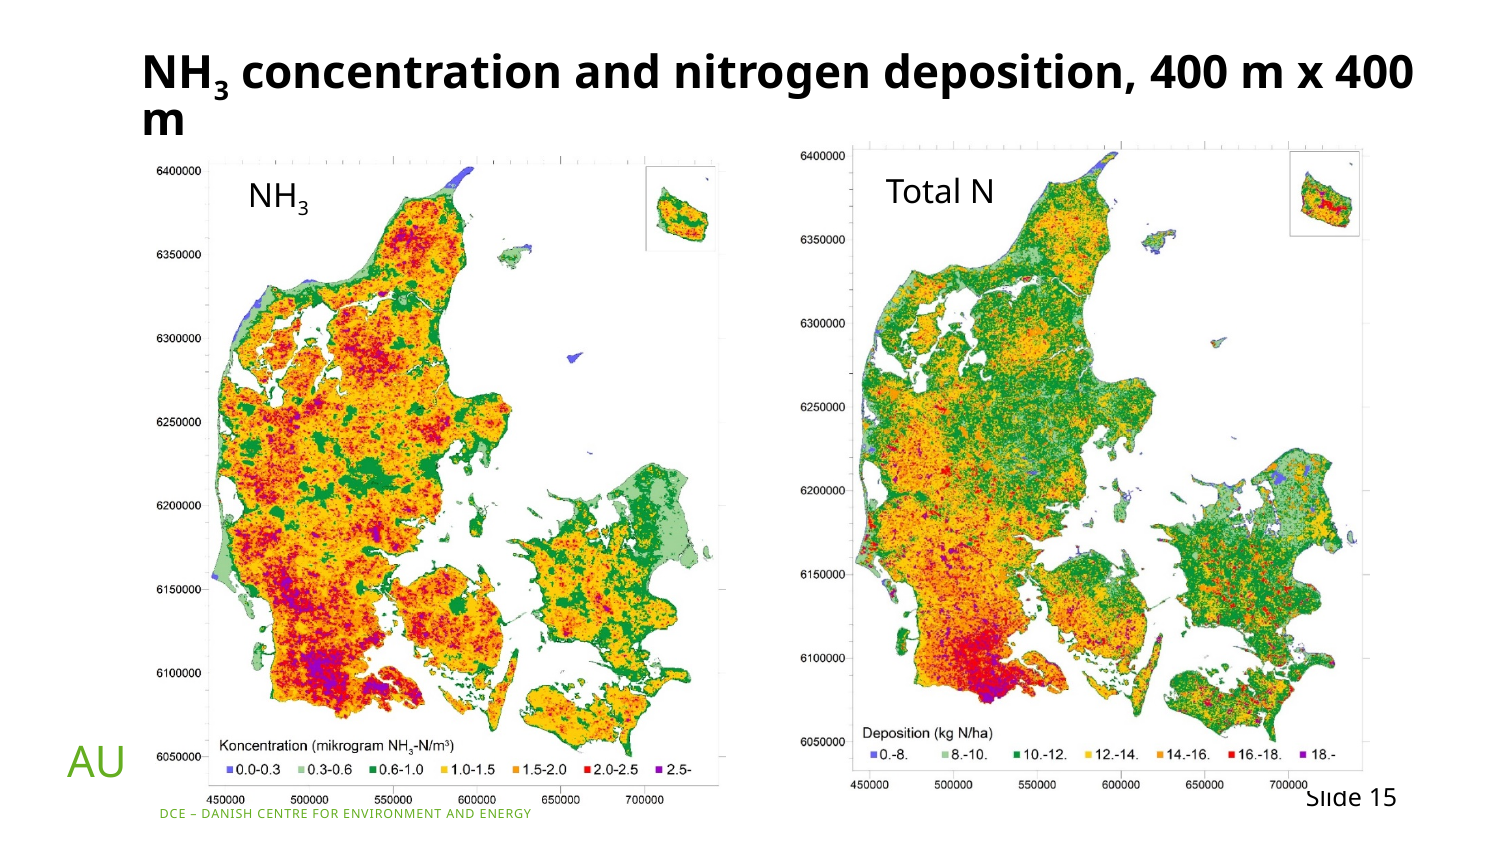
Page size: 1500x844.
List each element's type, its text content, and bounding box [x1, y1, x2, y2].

title NH3 concentration and nitrogen deposition, 400 m x 400 m [141, 46, 1425, 142]
picture [156, 155, 726, 806]
picture [800, 141, 1370, 792]
